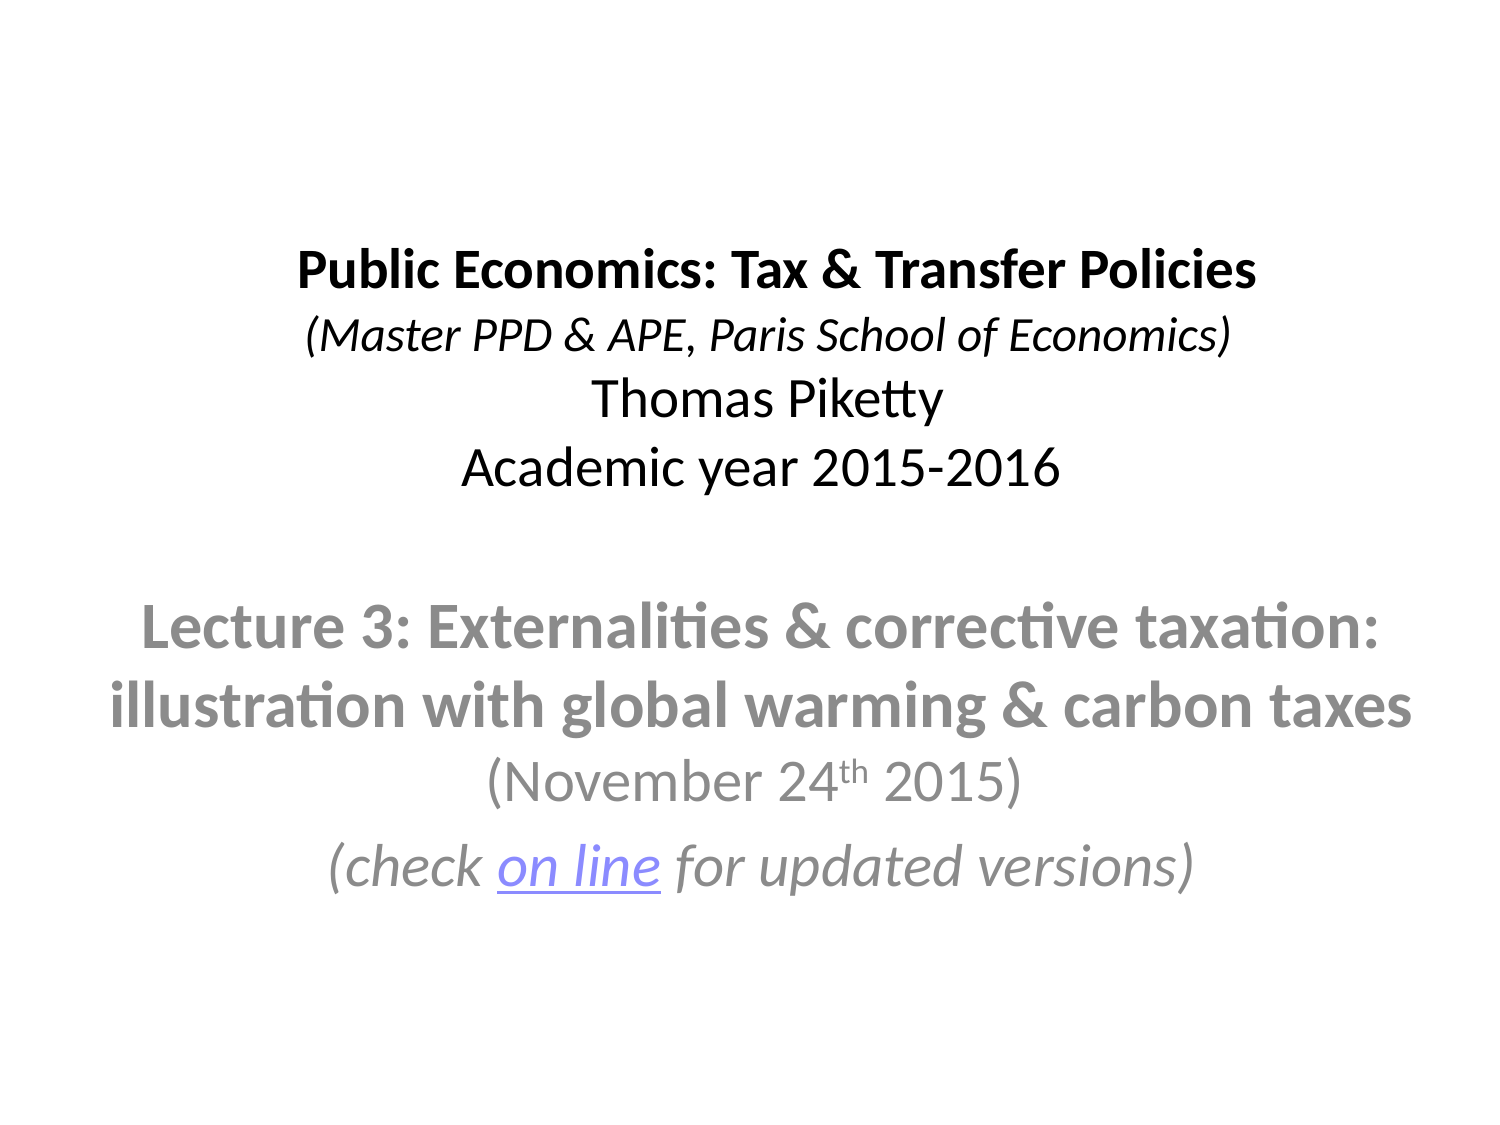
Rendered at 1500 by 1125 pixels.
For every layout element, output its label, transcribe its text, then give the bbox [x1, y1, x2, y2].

subtitle Lecture 3: Externalities & corrective taxation: illustration with global warming & carbon taxes (November 24th 2015) (check on line for updated versions) [88, 574, 1436, 988]
title Public Economics: Tax & Transfer Policies (Master PPD & APE, Paris School of Economics) Thomas Piketty Academic year 2015-2016 [112, 125, 1424, 574]
